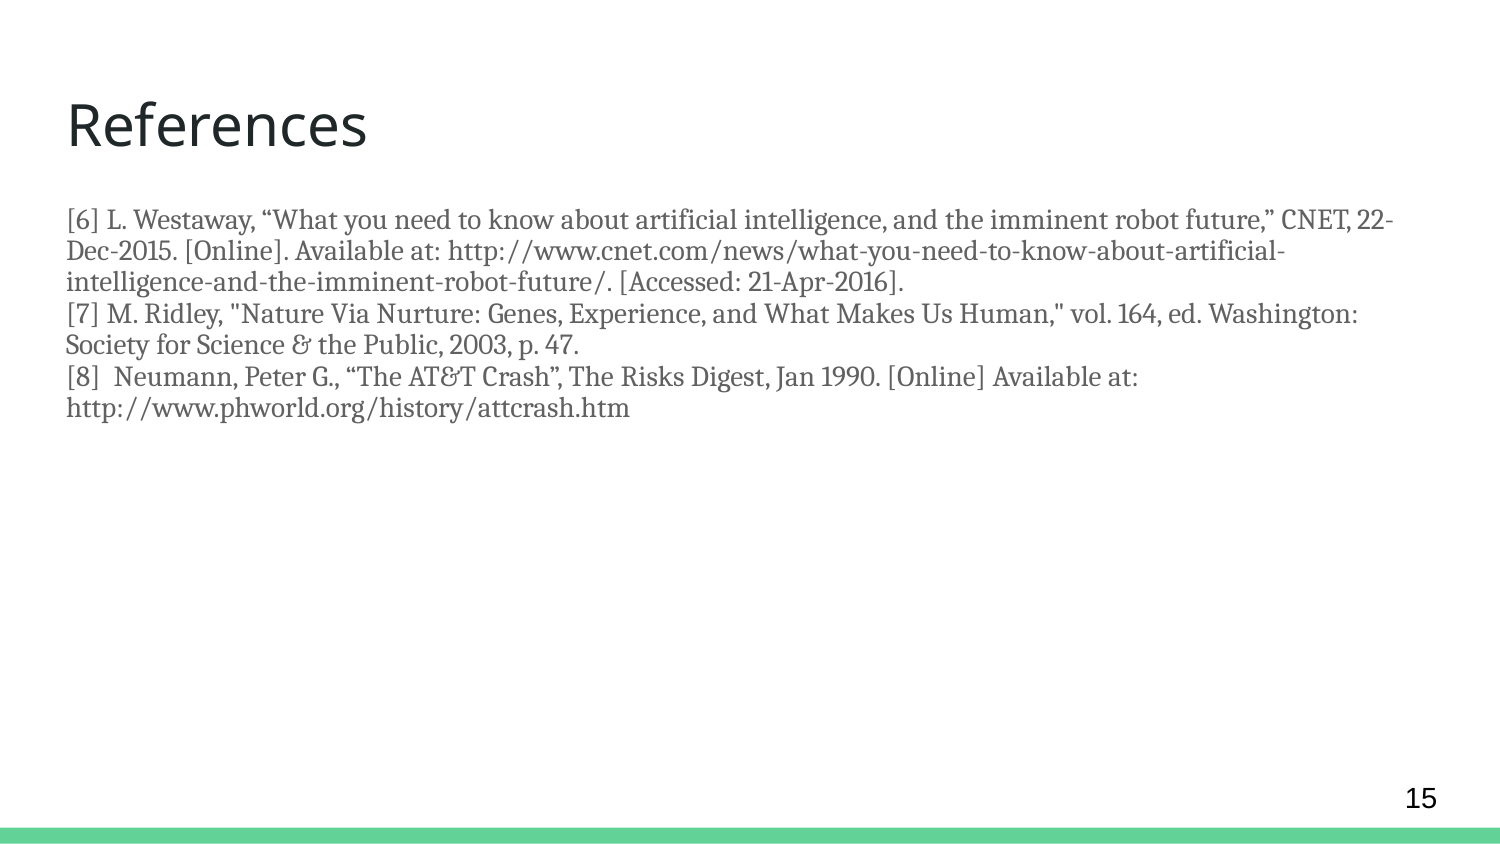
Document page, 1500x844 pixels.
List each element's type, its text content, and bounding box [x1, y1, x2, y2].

slide_number 15 [1389, 764, 1480, 830]
title References [51, 72, 1449, 167]
list [6] L. Westaway, “What you need to know about artificial intelligence, and the imminent robot future,” CNET, 22-Dec-2015. [Online]. Available at: http://www.cnet.com/news/what-you-need-to-know-about-artificial-intelligence-and-the-imminent-robot-future/. [Accessed: 21-Apr-2016]. [7] M. Ridley, "Nature Via Nurture: Genes, Experience, and What Makes Us Human," vol. 164, ed. Washington: Society for Science & the Public, 2003, p. 47. [8] Neumann, Peter G., “The AT&T Crash”, The Risks Digest, Jan 1990. [Online] Available at: http://www.phworld.org/history/attcrash.htm [51, 189, 1449, 750]
